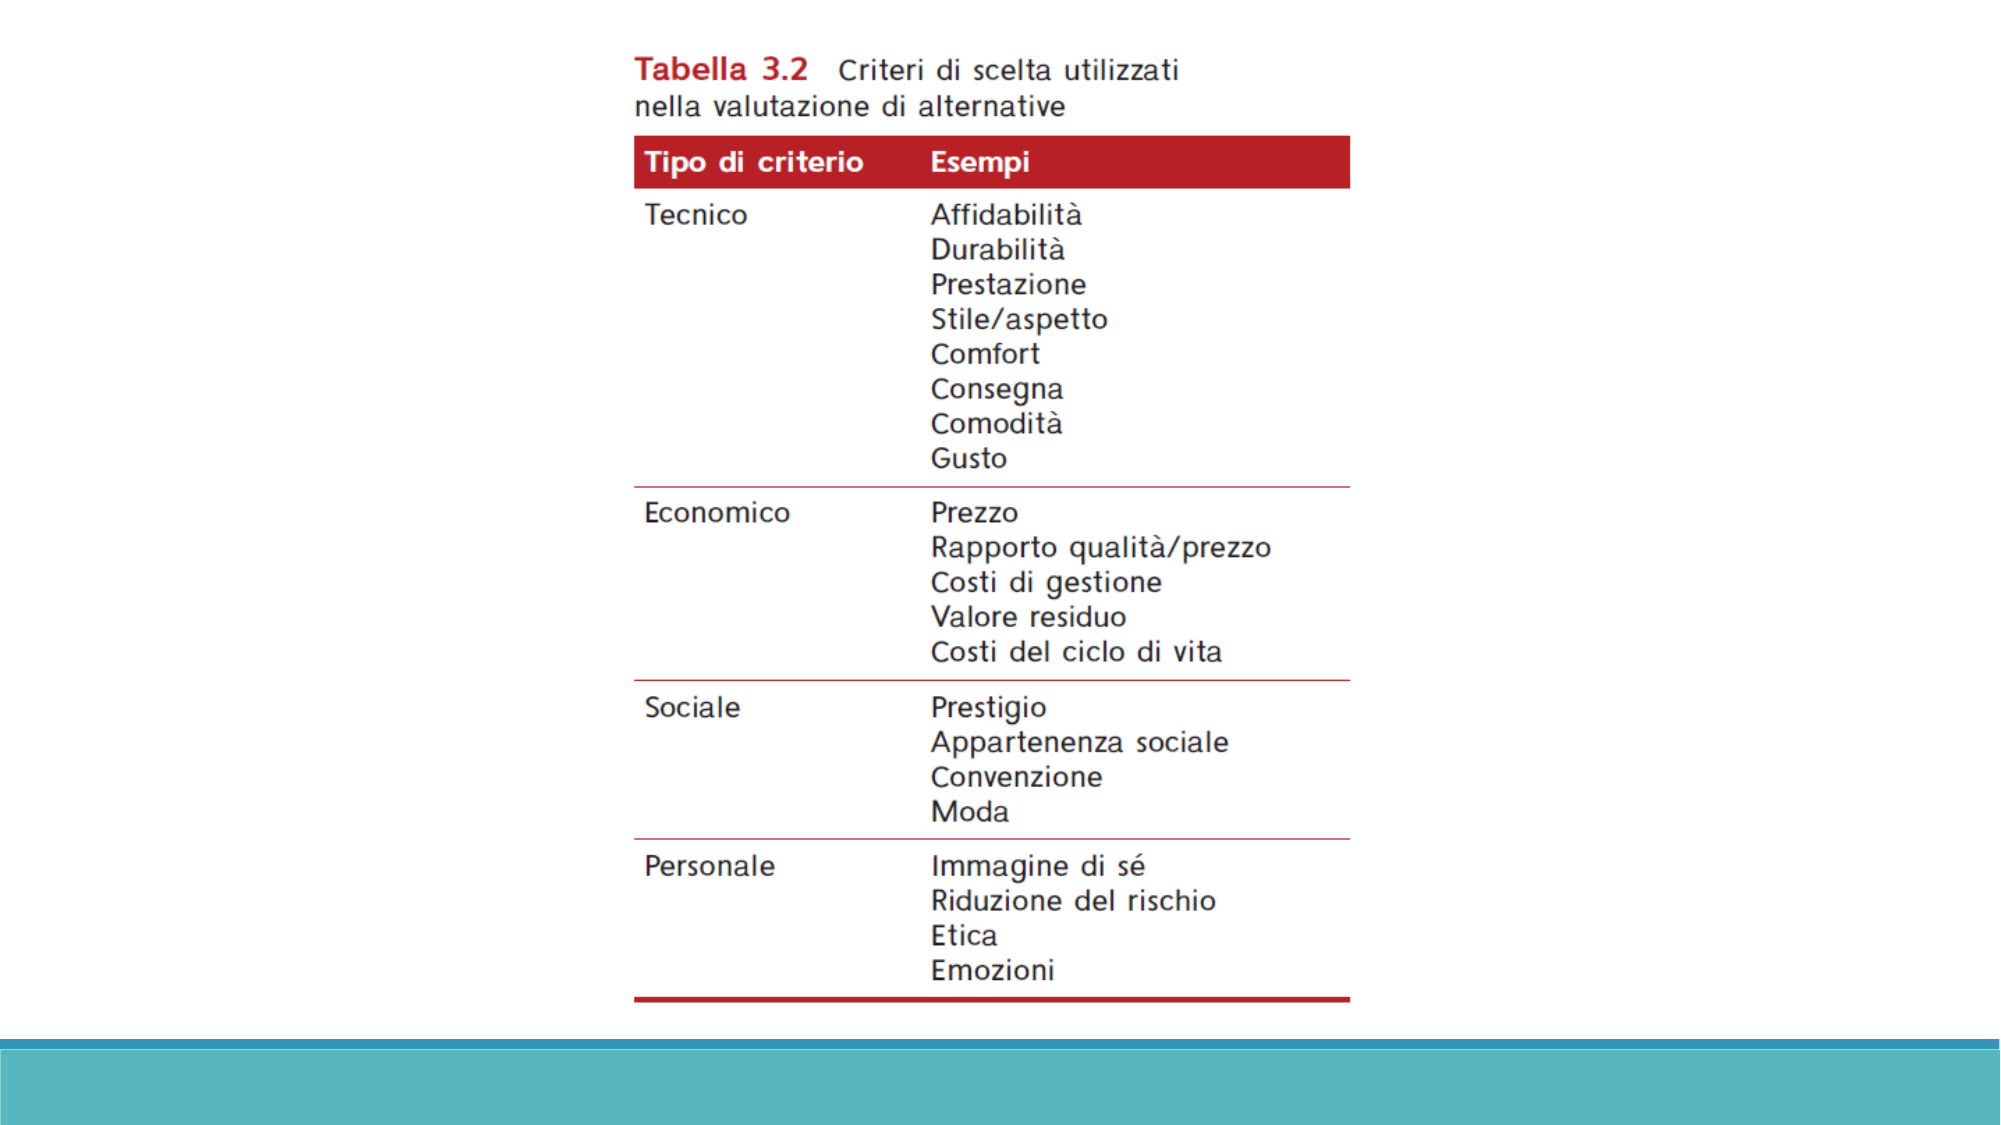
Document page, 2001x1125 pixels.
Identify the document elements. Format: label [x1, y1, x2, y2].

picture [626, 51, 1374, 1012]
